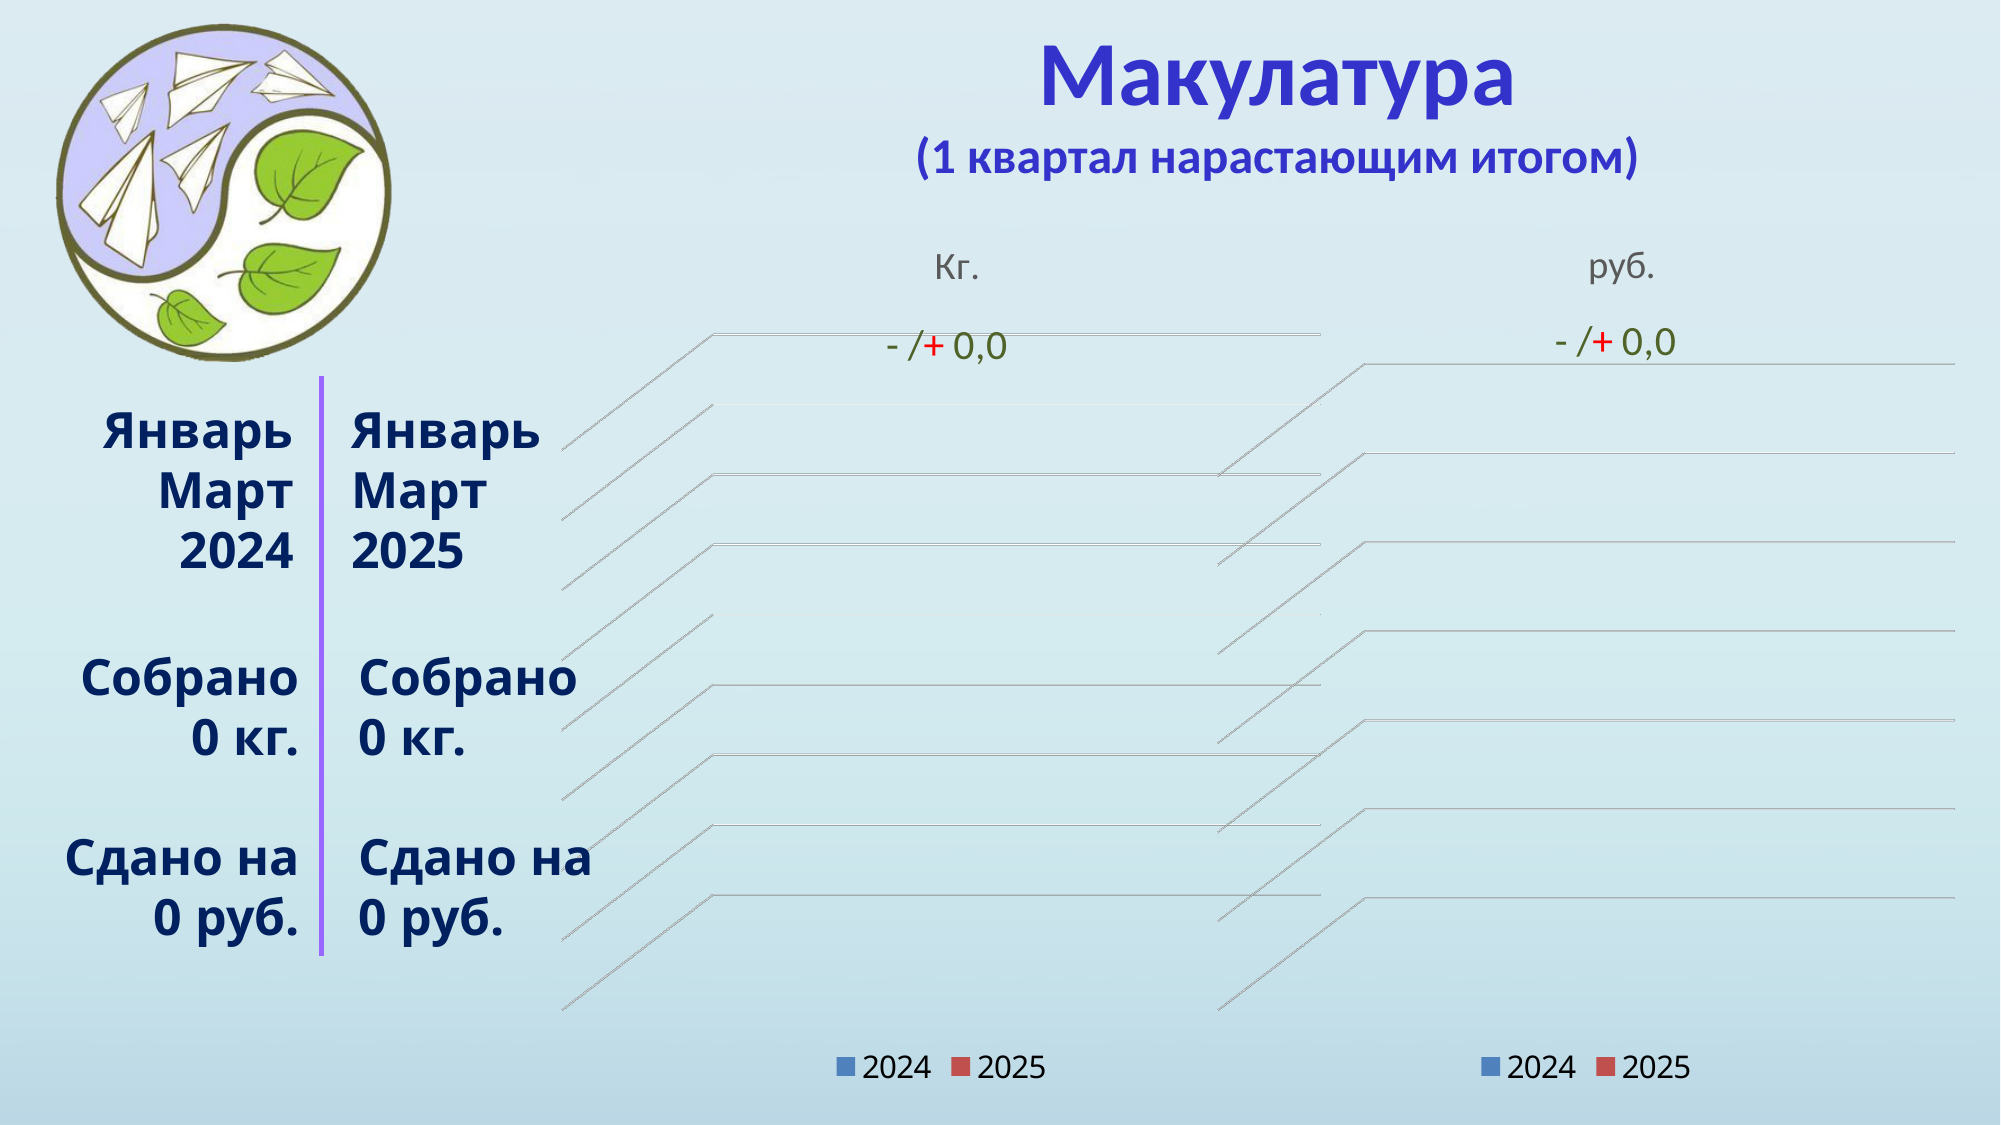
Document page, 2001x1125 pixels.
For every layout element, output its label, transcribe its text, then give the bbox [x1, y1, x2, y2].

text_box Январь Март 2025 [336, 391, 533, 587]
text_box Январь Март 2024 [14, 391, 309, 587]
text_box Макулатура (1 квартал нарастающим итогом) [574, 6, 1981, 191]
text_box Собрано 0 кг. Сдано на 0 руб. [0, 637, 315, 953]
chart [539, 192, 1976, 1095]
text_box Собрано 0 кг. Сдано на 0 руб. [343, 637, 533, 953]
picture [0, 0, 2001, 1125]
